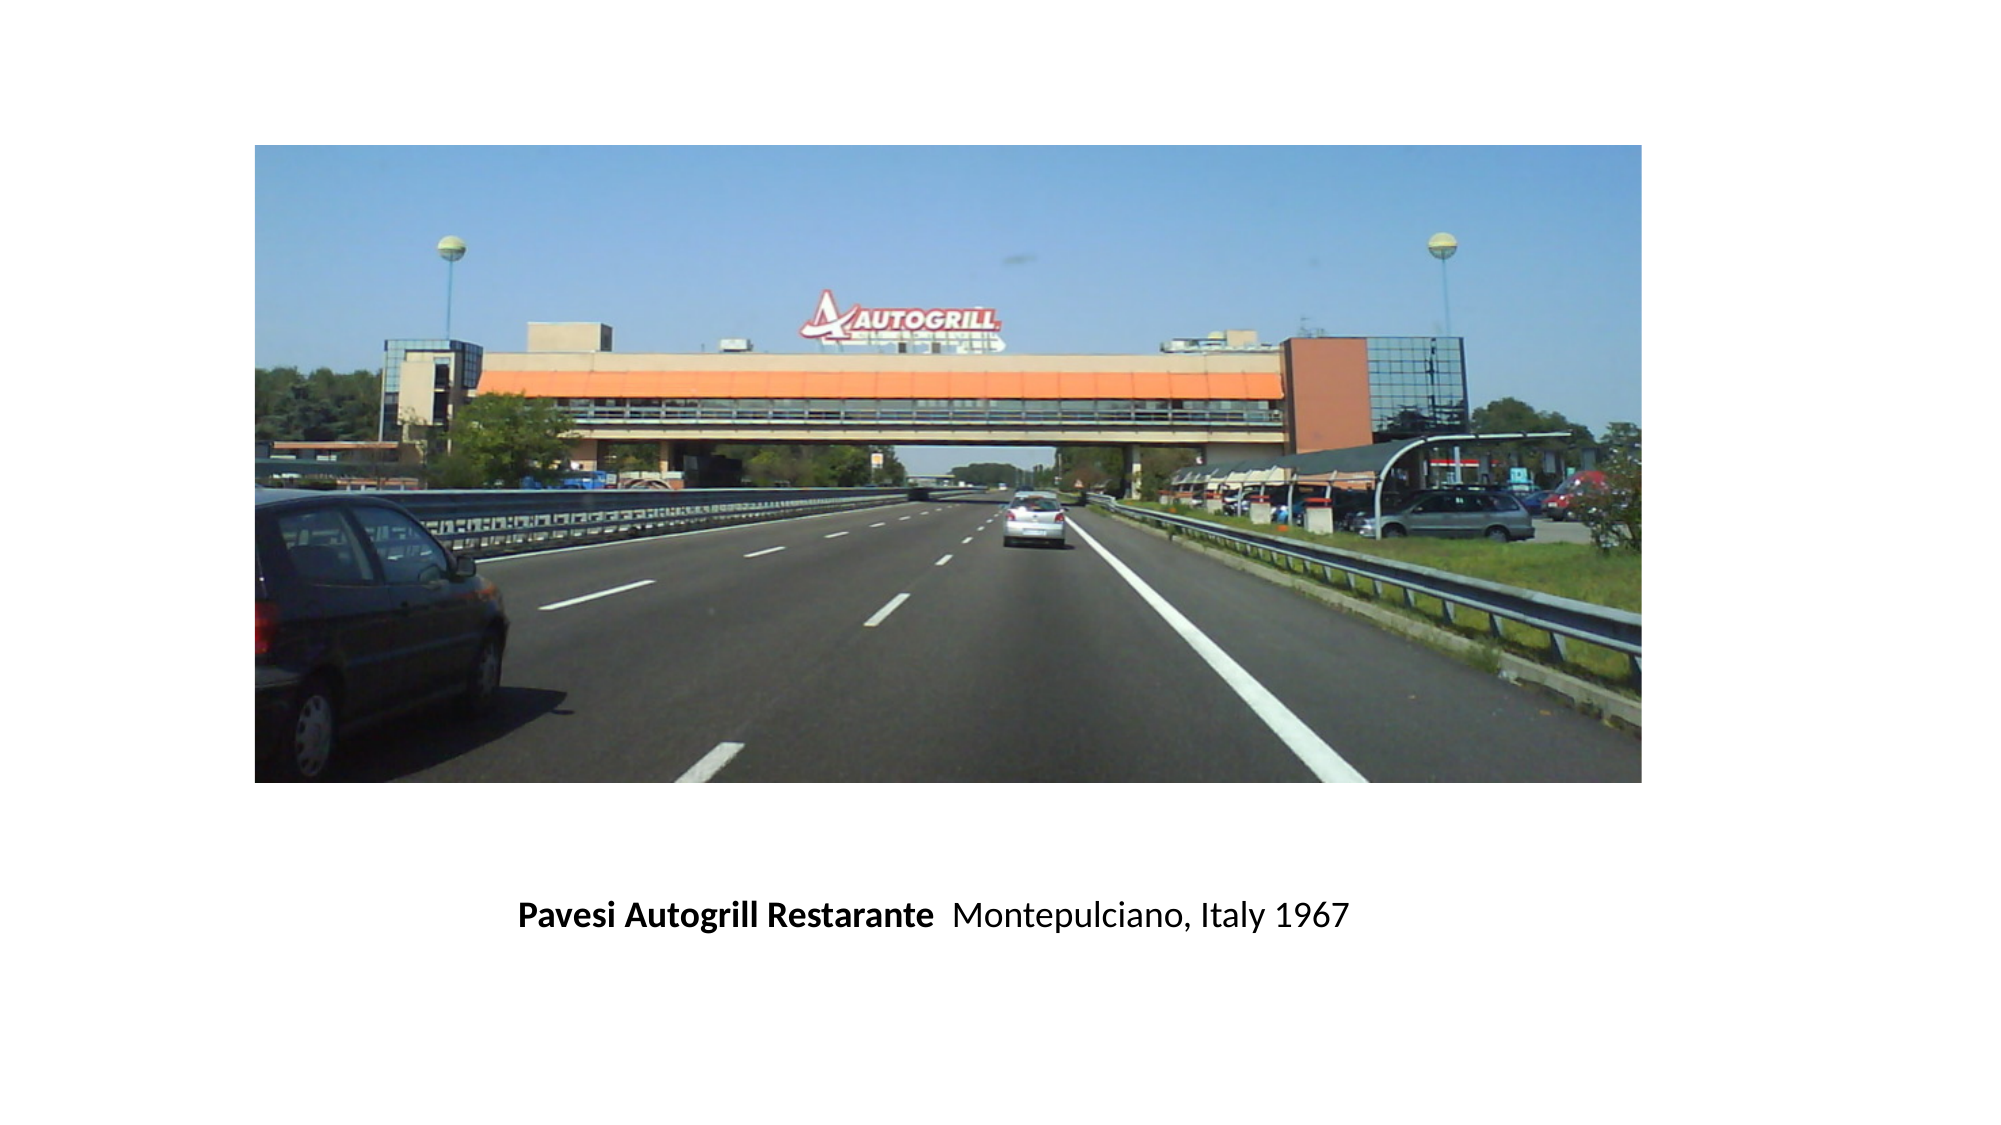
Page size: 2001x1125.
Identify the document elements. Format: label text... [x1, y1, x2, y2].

picture [254, 145, 1642, 784]
text_box Pavesi Autogrill Restarante Montepulciano, Italy 1967 [503, 882, 1494, 942]
